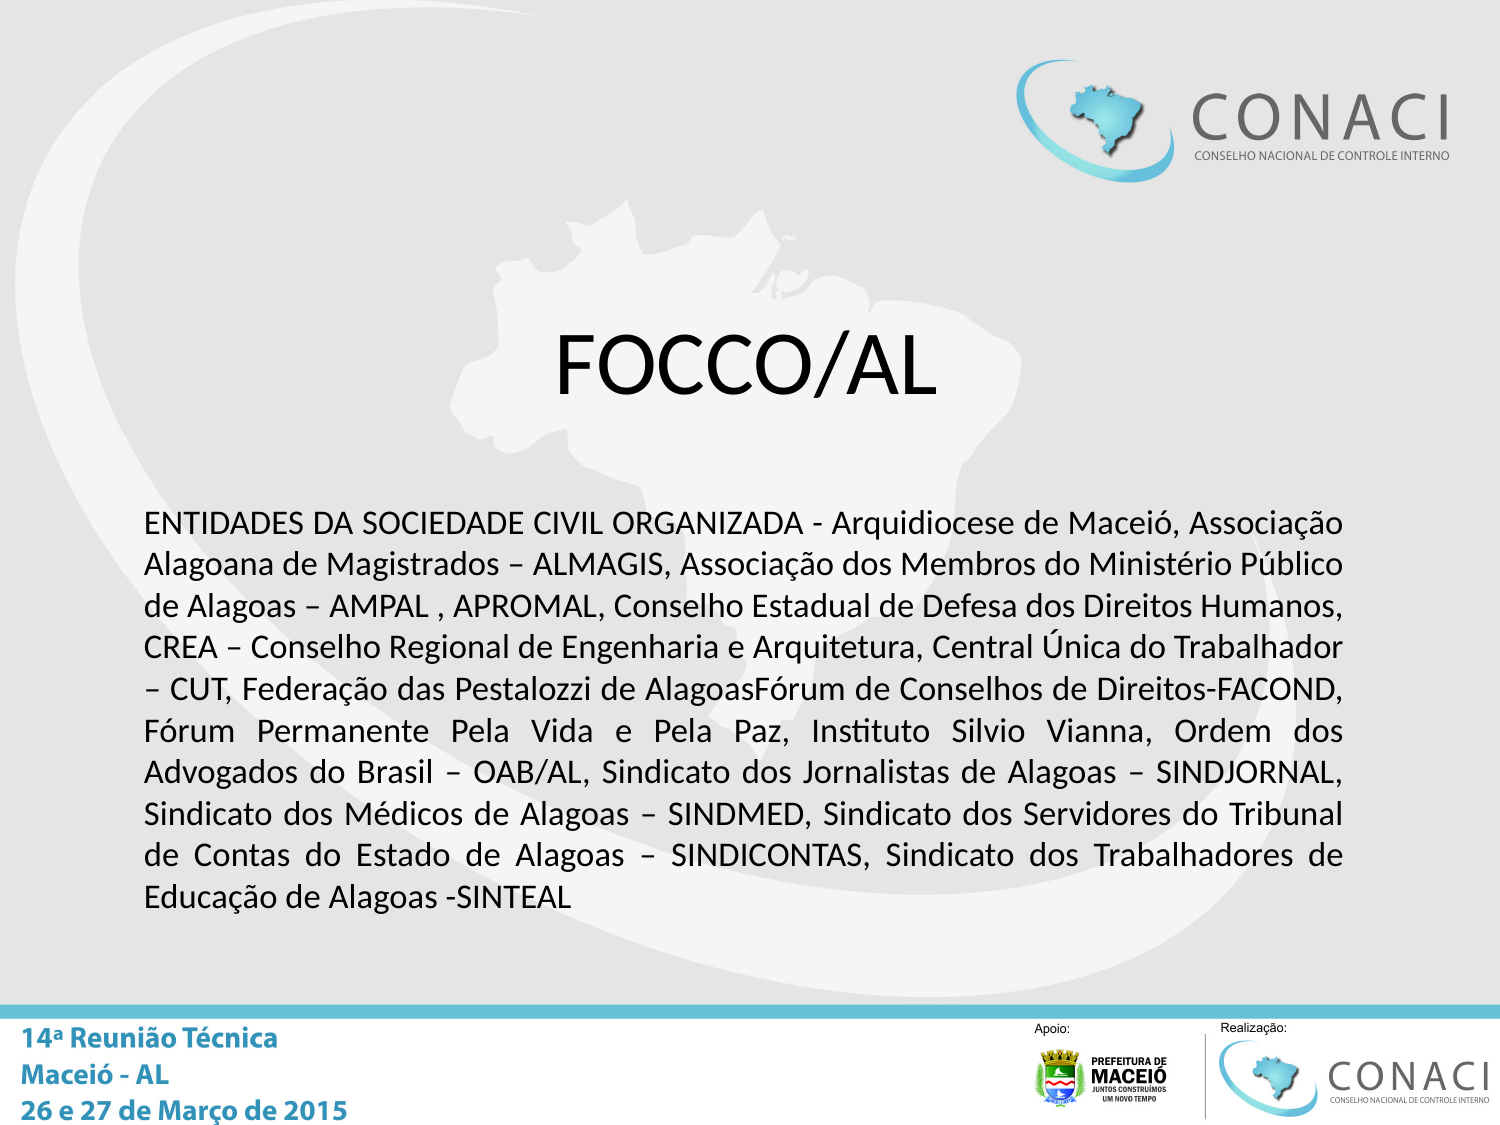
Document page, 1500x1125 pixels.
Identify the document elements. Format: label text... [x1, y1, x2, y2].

subtitle ENTIDADES DA SOCIEDADE CIVIL ORGANIZADA - Arquidiocese de Maceió, Associação Alagoana de Magistrados – ALMAGIS, Associação dos Membros do Ministério Público de Alagoas – AMPAL , APROMAL, Conselho Estadual de Defesa dos Direitos Humanos, CREA – Conselho Regional de Engenharia e Arquitetura, Central Única do Trabalhador – CUT, Federação das Pestalozzi de AlagoasFórum de Conselhos de Direitos-FACOND, Fórum Permanente Pela Vida e Pela Paz, Instituto Silvio Vianna, Ordem dos Advogados do Brasil – OAB/AL, Sindicato dos Jornalistas de Alagoas – SINDJORNAL, Sindicato dos Médicos de Alagoas – SINDMED, Sindicato dos Servidores do Tribunal de Contas do Estado de Alagoas – SINDICONTAS, Sindicato dos Trabalhadores de Educação de Alagoas -SINTEAL [128, 491, 1360, 938]
picture [0, 0, 1500, 1125]
title FOCCO/AL [105, 257, 1388, 458]
